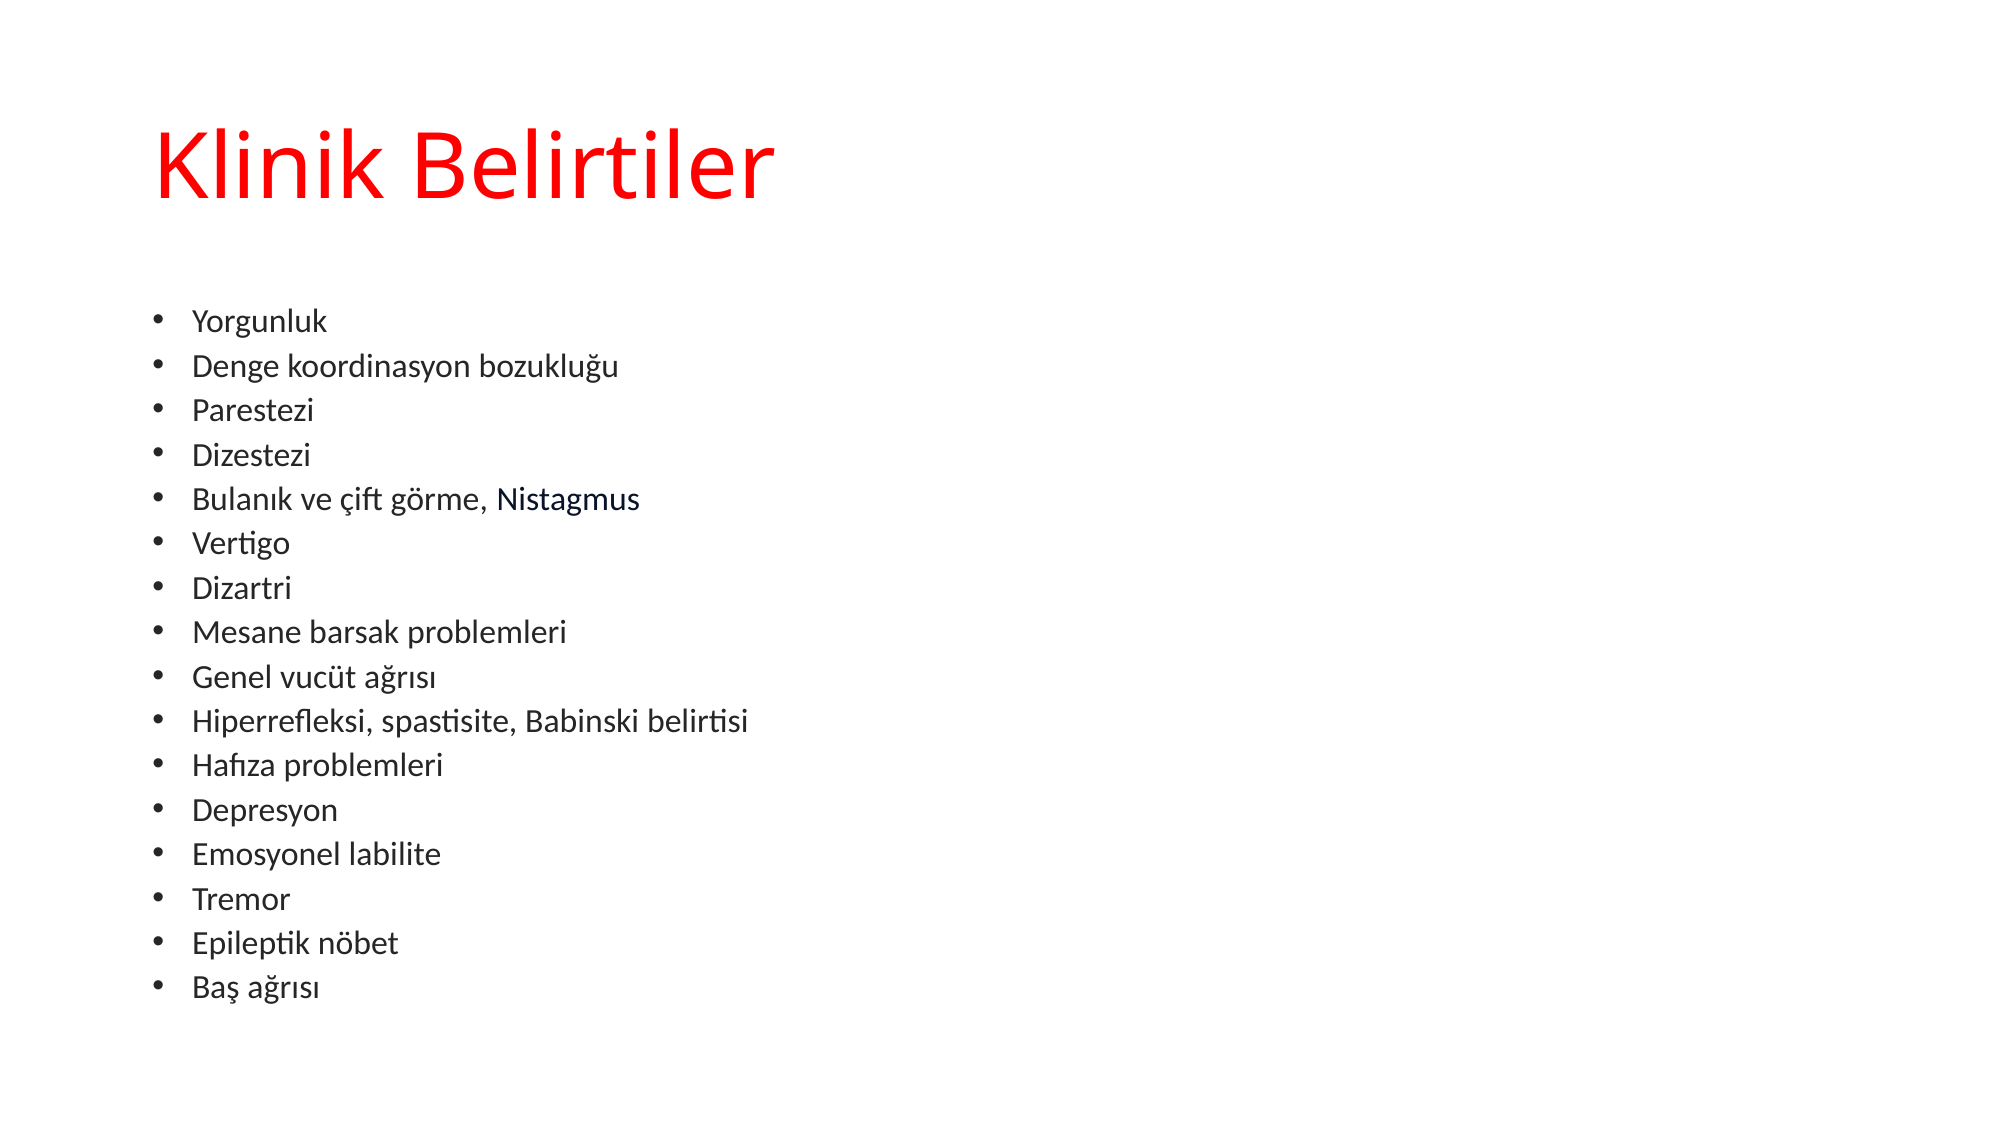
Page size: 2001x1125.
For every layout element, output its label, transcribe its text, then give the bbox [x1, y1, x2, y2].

title Klinik Belirtiler [137, 59, 1863, 278]
list Yorgunluk Denge koordinasyon bozukluğu Parestezi Dizestezi Bulanık ve çift görme, Nistagmus Vertigo Dizartri Mesane barsak problemleri Genel vucüt ağrısı Hiperrefleksi, spastisite, Babinski belirtisi Hafıza problemleri Depresyon Emosyonel labilite Tremor Epileptik nöbet Baş ağrısı [137, 299, 1863, 1014]
